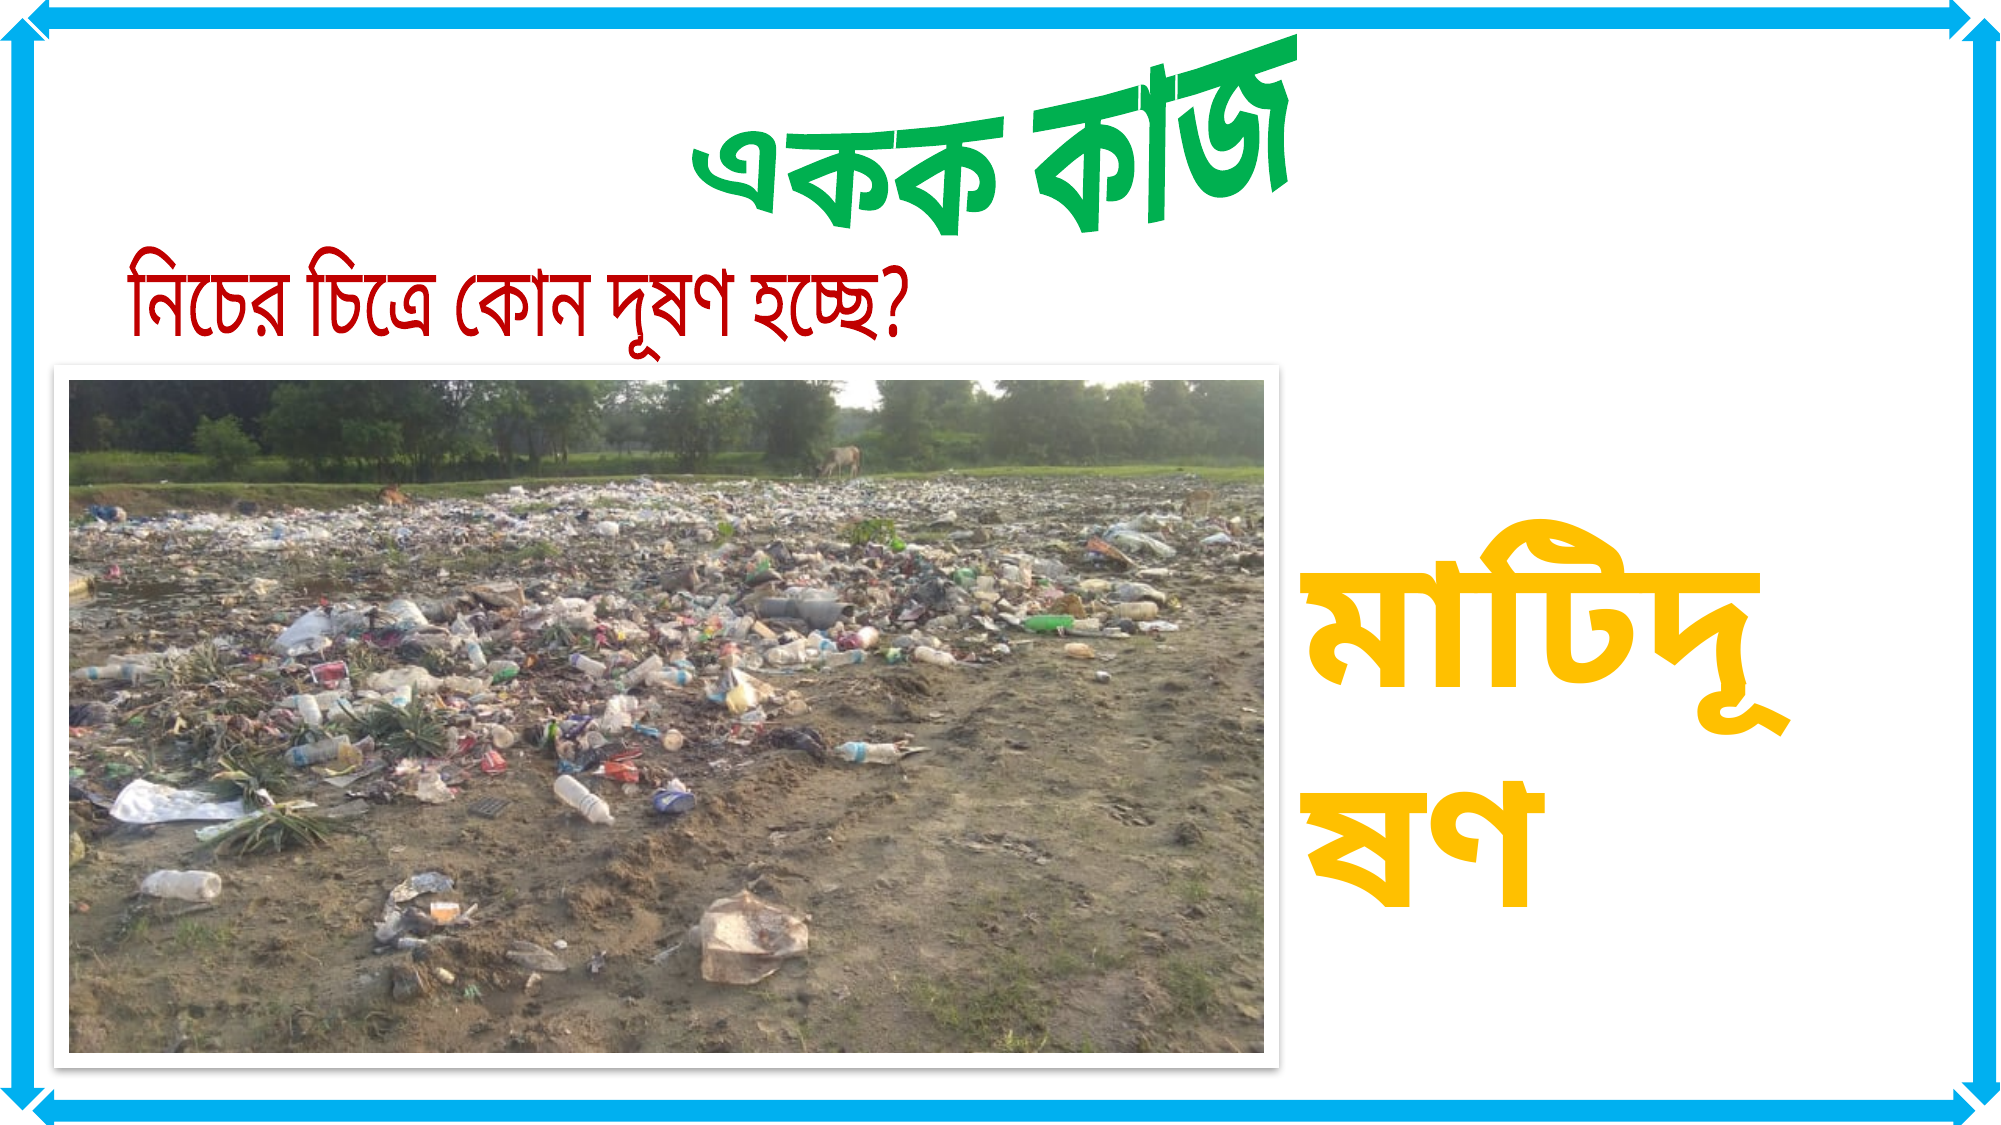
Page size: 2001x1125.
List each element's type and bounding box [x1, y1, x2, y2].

text_box [0, 0, 2000, 1125]
picture [68, 379, 1265, 1054]
